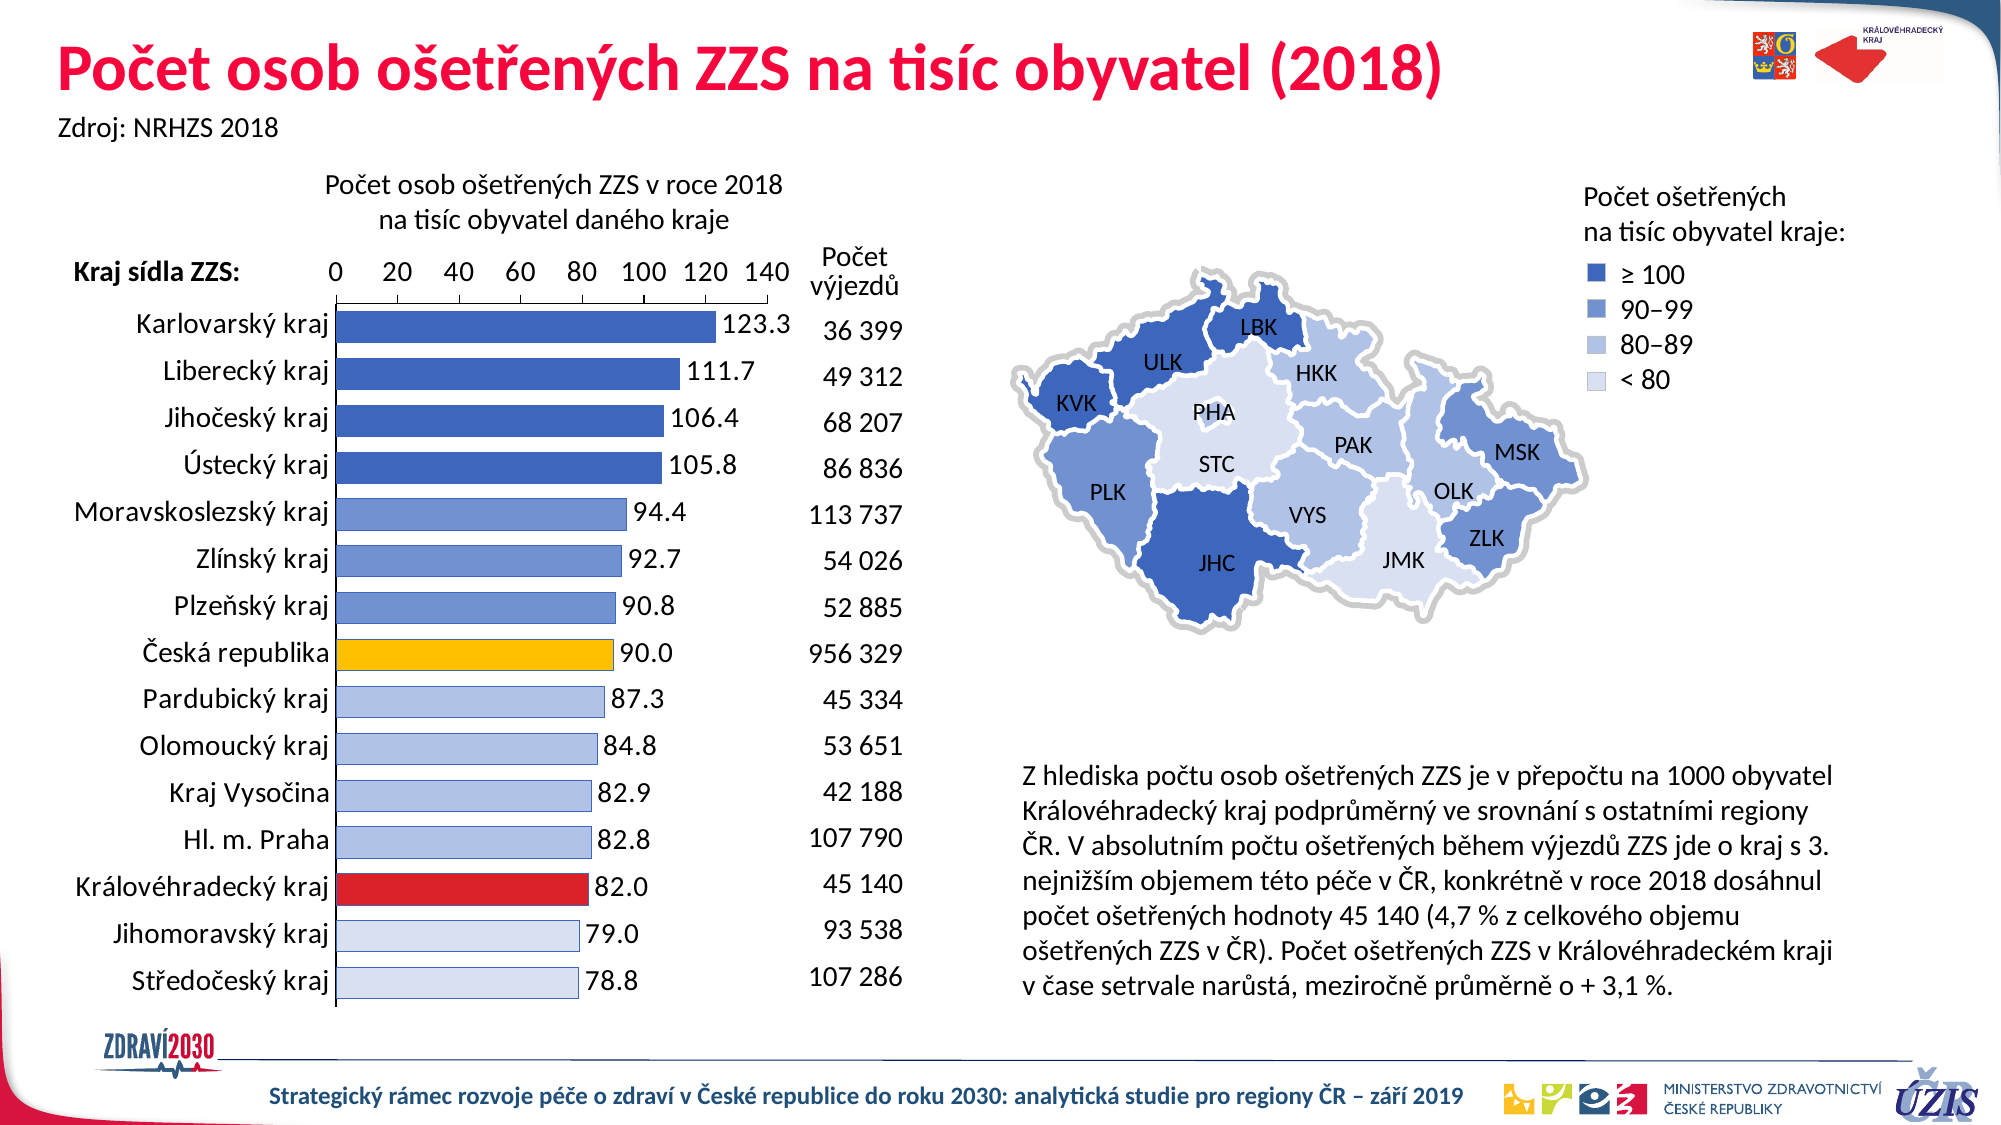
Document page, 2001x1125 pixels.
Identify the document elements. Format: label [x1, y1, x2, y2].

text_box [1018, 273, 1581, 627]
text_box [1568, 169, 1890, 390]
picture [1931, 26, 1943, 83]
text_box [303, 157, 806, 237]
chart [59, 243, 806, 1023]
text_box [42, 25, 1931, 153]
text_box [1007, 749, 1867, 1009]
table_cell [806, 309, 905, 1001]
picture [94, 1028, 223, 1079]
table_header [66, 237, 905, 309]
